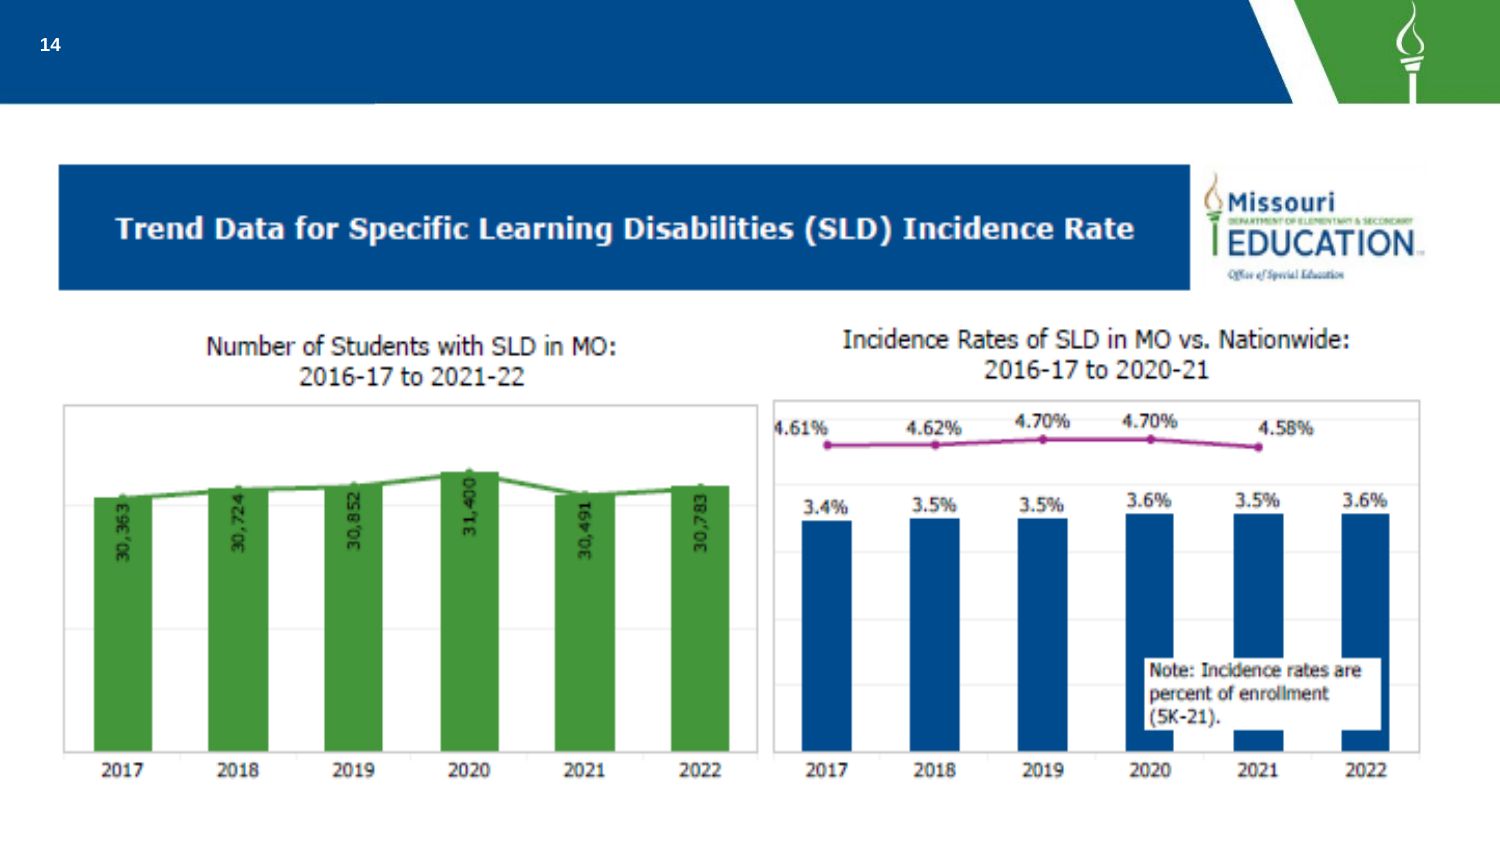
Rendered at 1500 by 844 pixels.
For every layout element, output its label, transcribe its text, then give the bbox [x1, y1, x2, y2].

slide_number 14 [24, 21, 150, 67]
picture [0, 0, 1500, 844]
